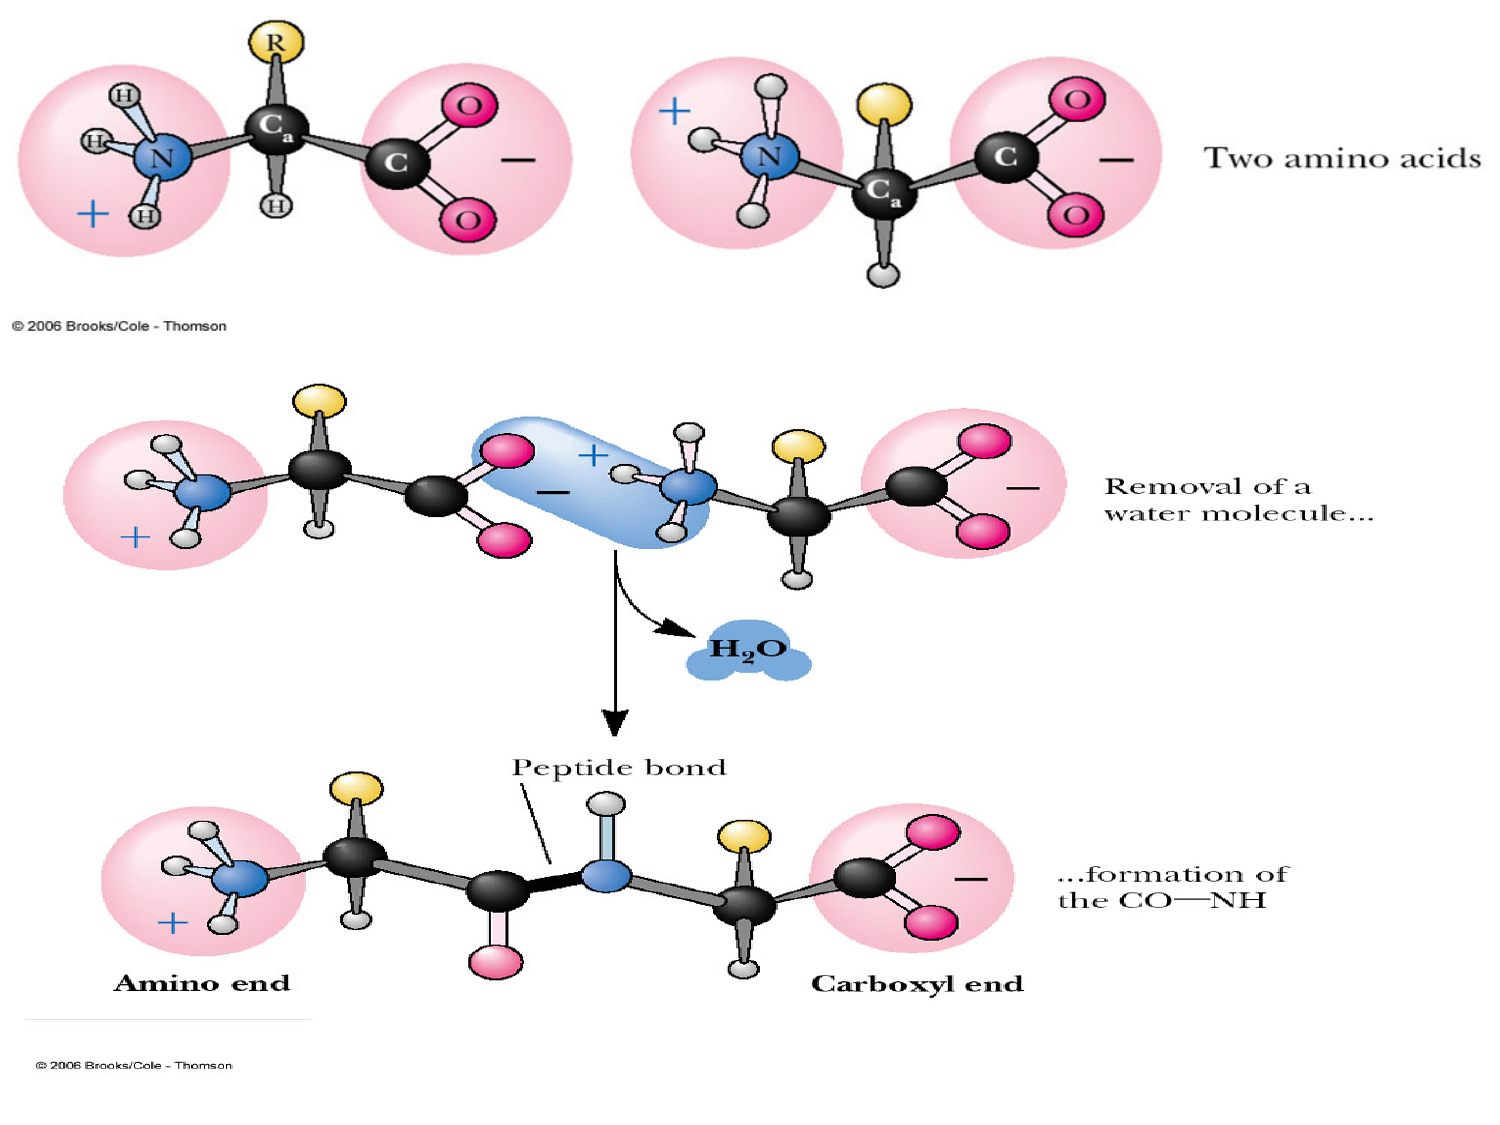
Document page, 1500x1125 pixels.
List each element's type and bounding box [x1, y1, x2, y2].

text_box [0, 0, 1500, 338]
text_box [24, 374, 1400, 1084]
